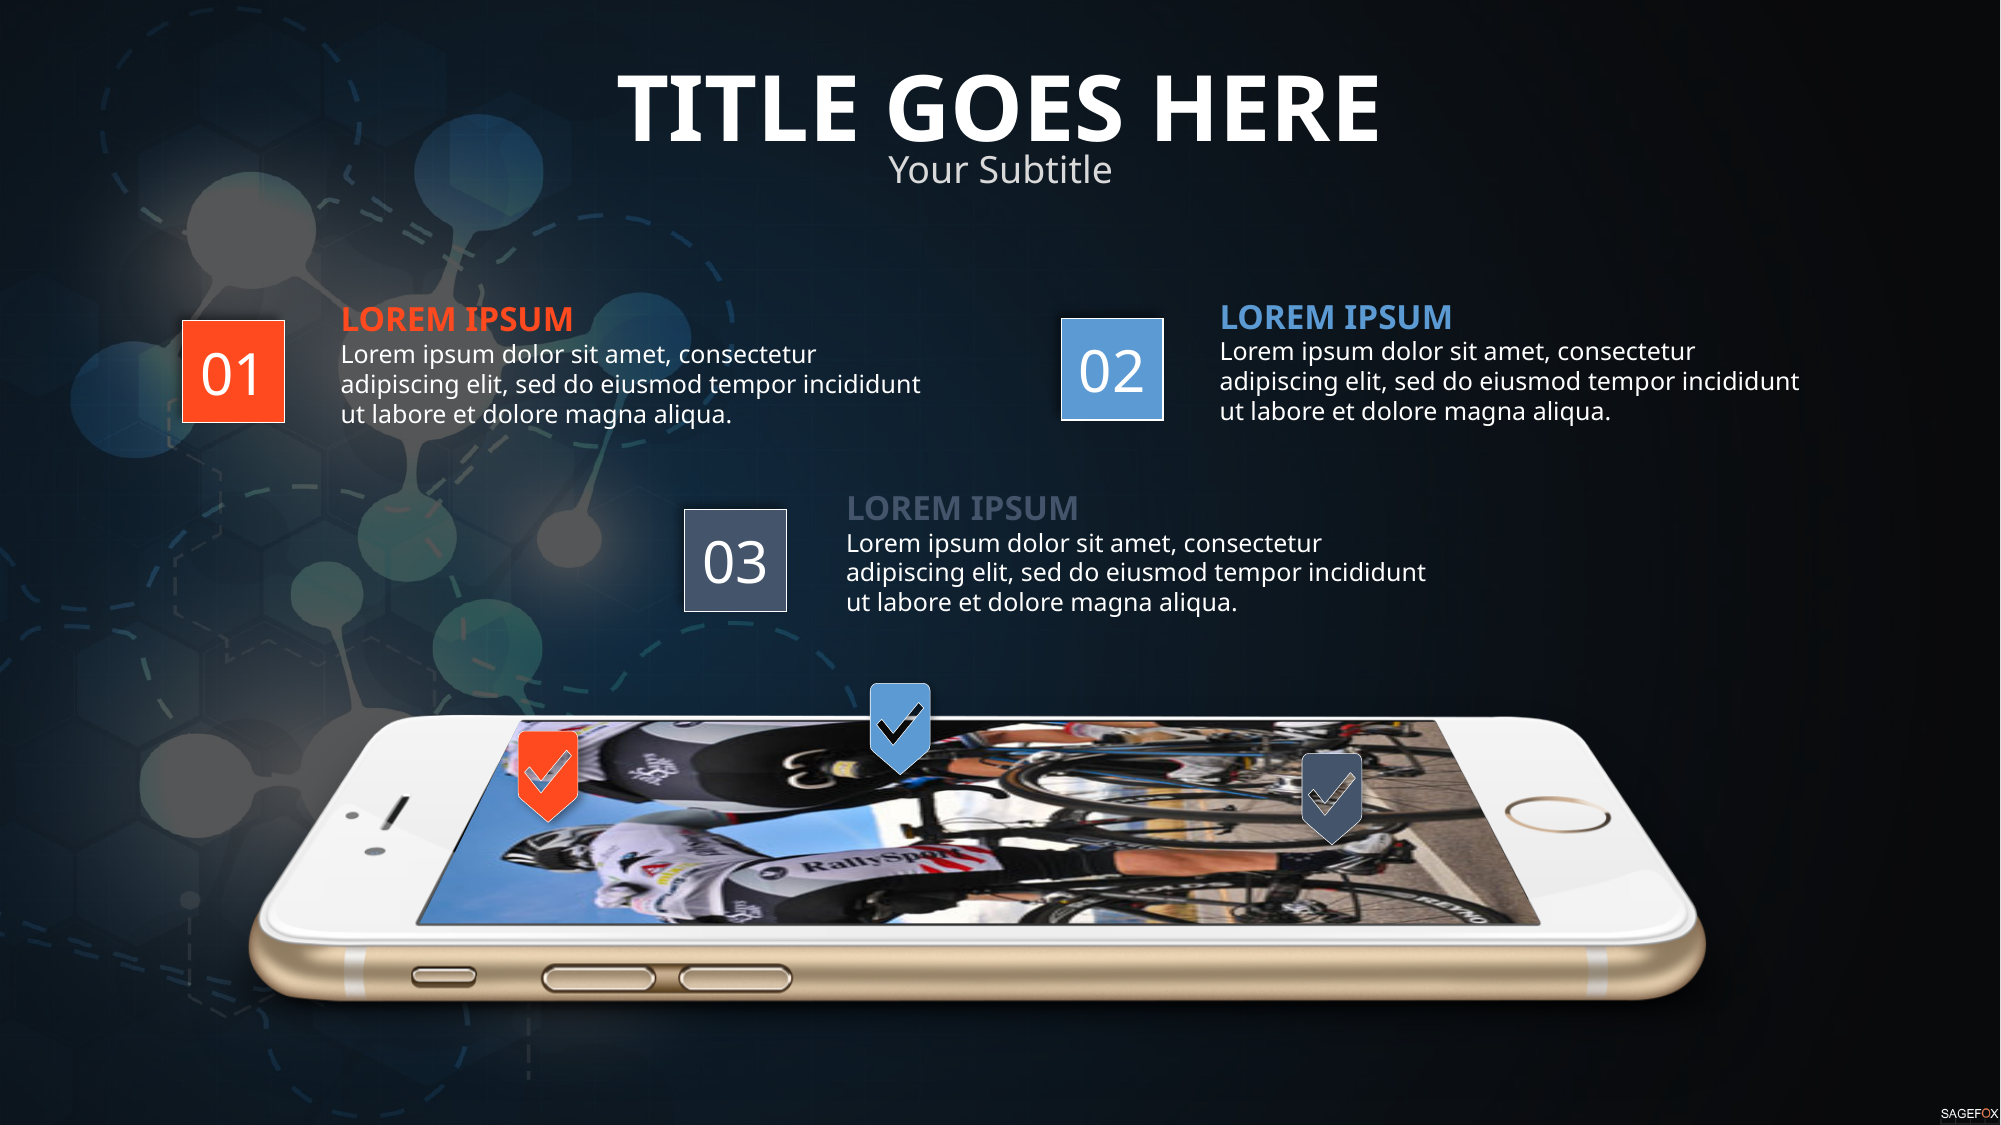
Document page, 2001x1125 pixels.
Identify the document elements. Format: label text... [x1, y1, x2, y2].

picture [0, 0, 2001, 1125]
text_box LOREM IPSUM Lorem ipsum dolor sit amet, consectetur adipiscing elit, sed do eiusmod tempor incididunt ut labore et dolore magna aliqua. [836, 482, 1442, 560]
text_box 02 [1060, 317, 1164, 421]
text_box LOREM IPSUM Lorem ipsum dolor sit amet, consectetur adipiscing elit, sed do eiusmod tempor incididunt ut labore et dolore magna aliqua. [1209, 290, 1815, 431]
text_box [548, 42, 1452, 199]
text_box 03 [683, 508, 787, 560]
text_box LOREM IPSUM Lorem ipsum dolor sit amet, consectetur adipiscing elit, sed do eiusmod tempor incididunt ut labore et dolore magna aliqua. [330, 293, 937, 434]
text_box 01 [181, 320, 285, 424]
